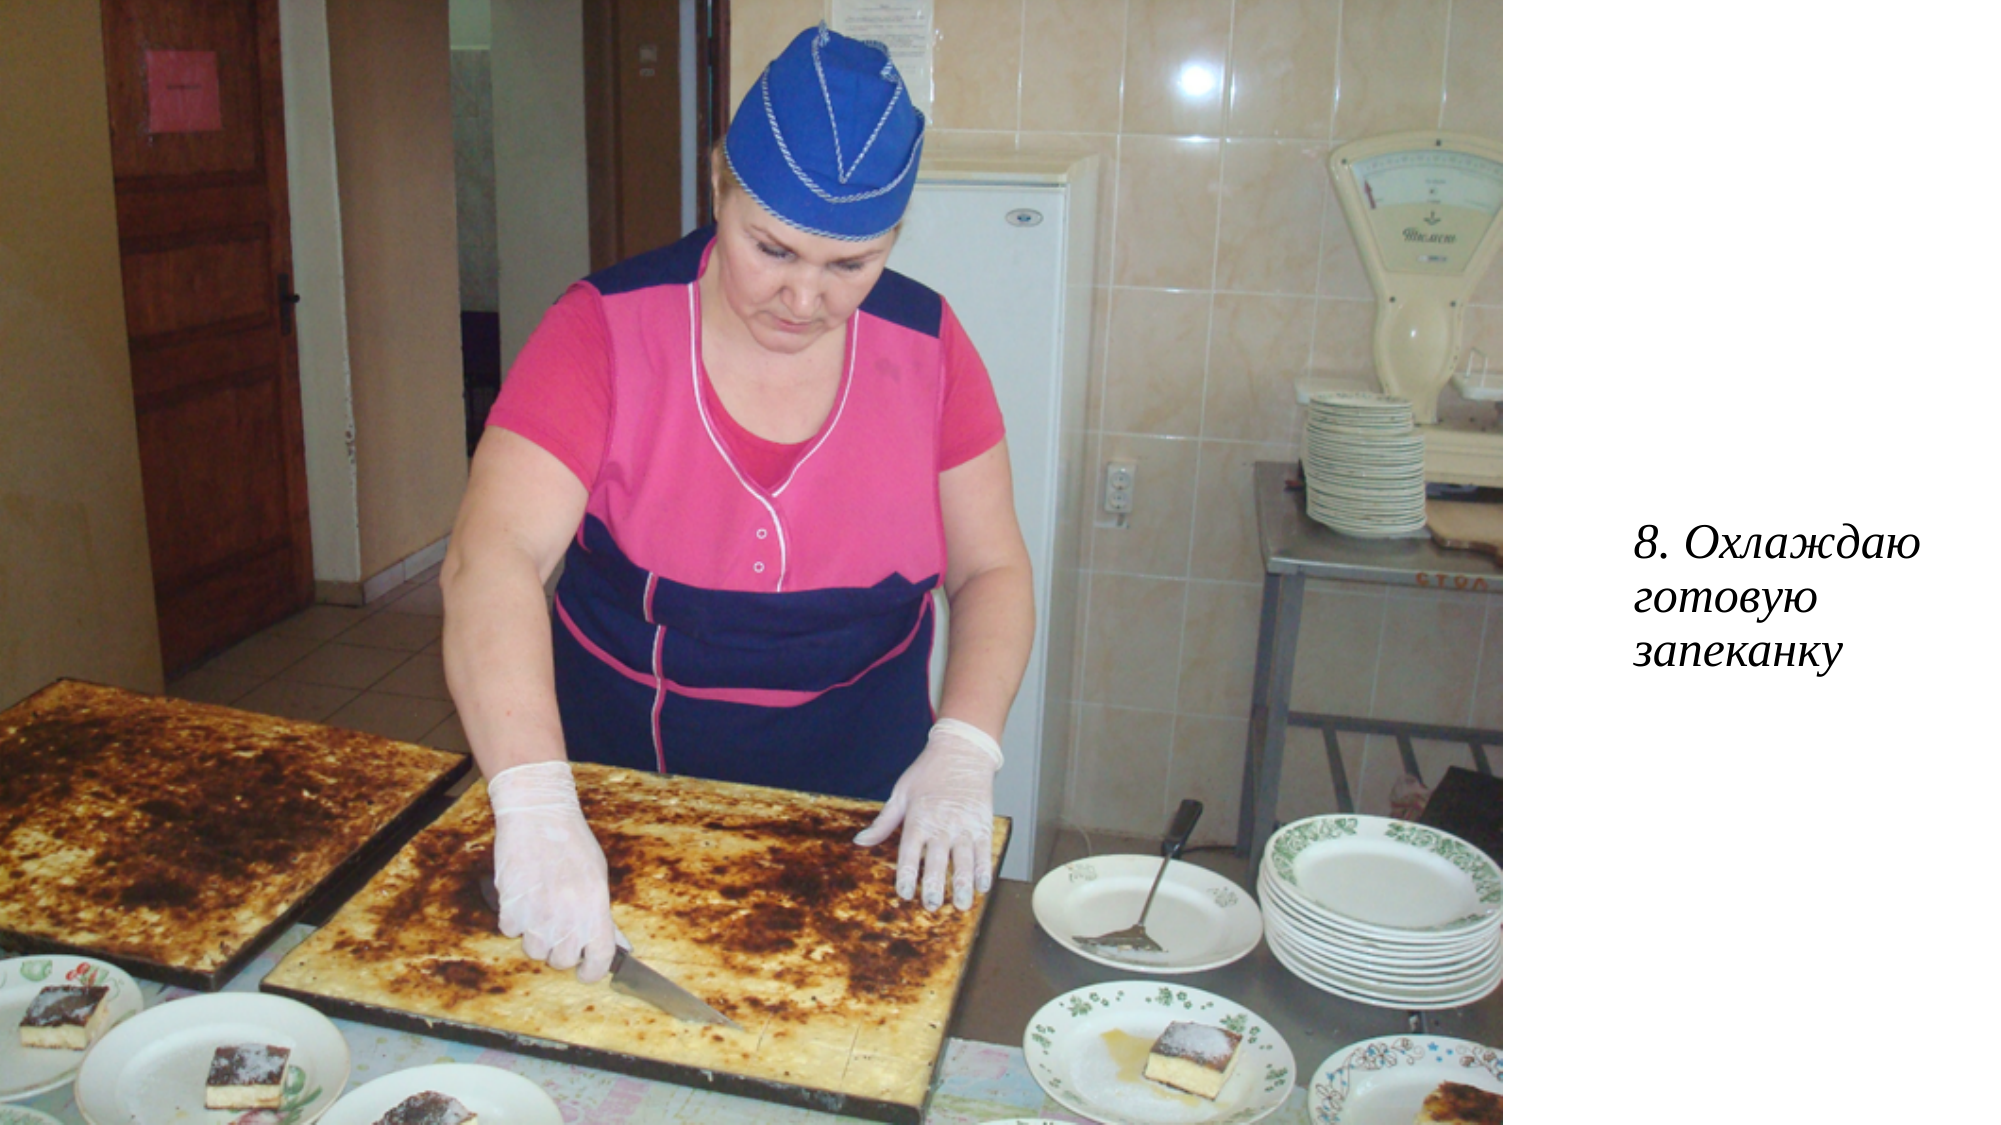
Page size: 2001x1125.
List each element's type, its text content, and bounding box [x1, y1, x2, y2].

list 8. Охлаждаю готовую запеканку [1618, 508, 2000, 1014]
picture [0, 0, 1503, 1125]
